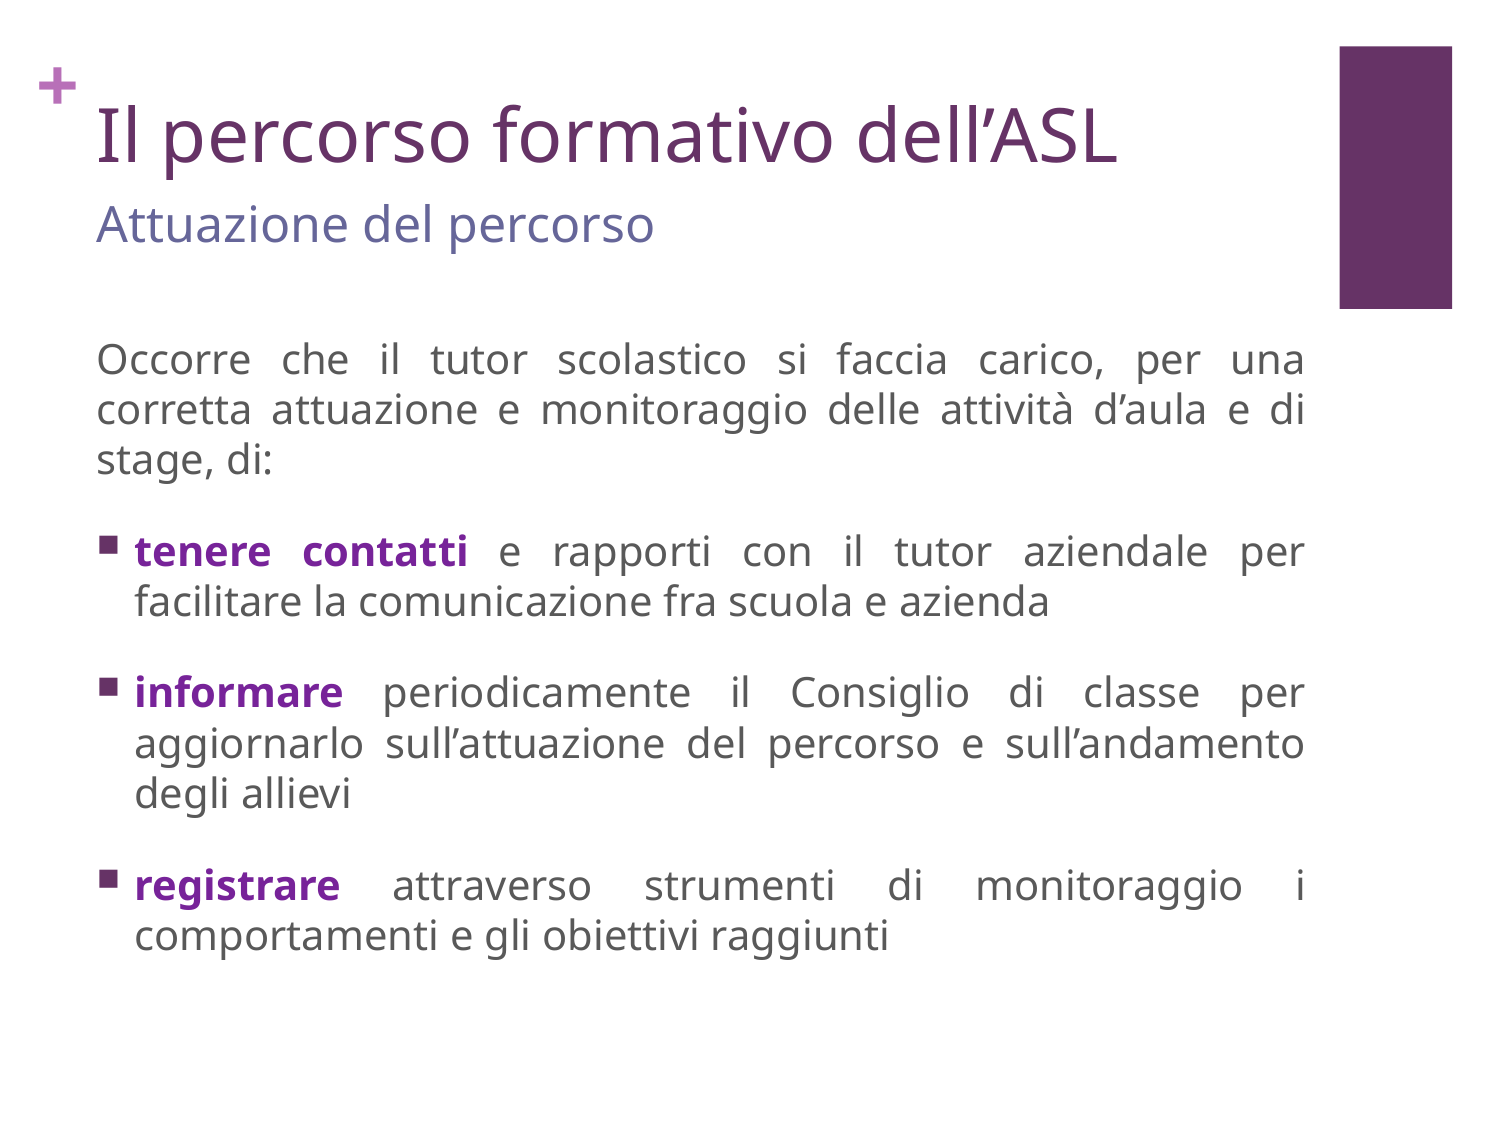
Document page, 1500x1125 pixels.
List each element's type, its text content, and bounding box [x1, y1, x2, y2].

list Occorre che il tutor scolastico si faccia carico, per una corretta attuazione e monitoraggio delle attività d’aula e di stage, di: tenere contatti e rapporti con il tutor aziendale per facilitare la comunicazione fra scuola e azienda informare periodicamente il Consiglio di classe per aggiornarlo sull’attuazione del percorso e sull’andamento degli allievi registrare attraverso strumenti di monitoraggio i comportamenti e gli obiettivi raggiunti [81, 324, 1322, 1005]
list Attuazione del percorso [81, 185, 1322, 313]
title Il percorso formativo dell’ASL [81, 22, 1322, 185]
